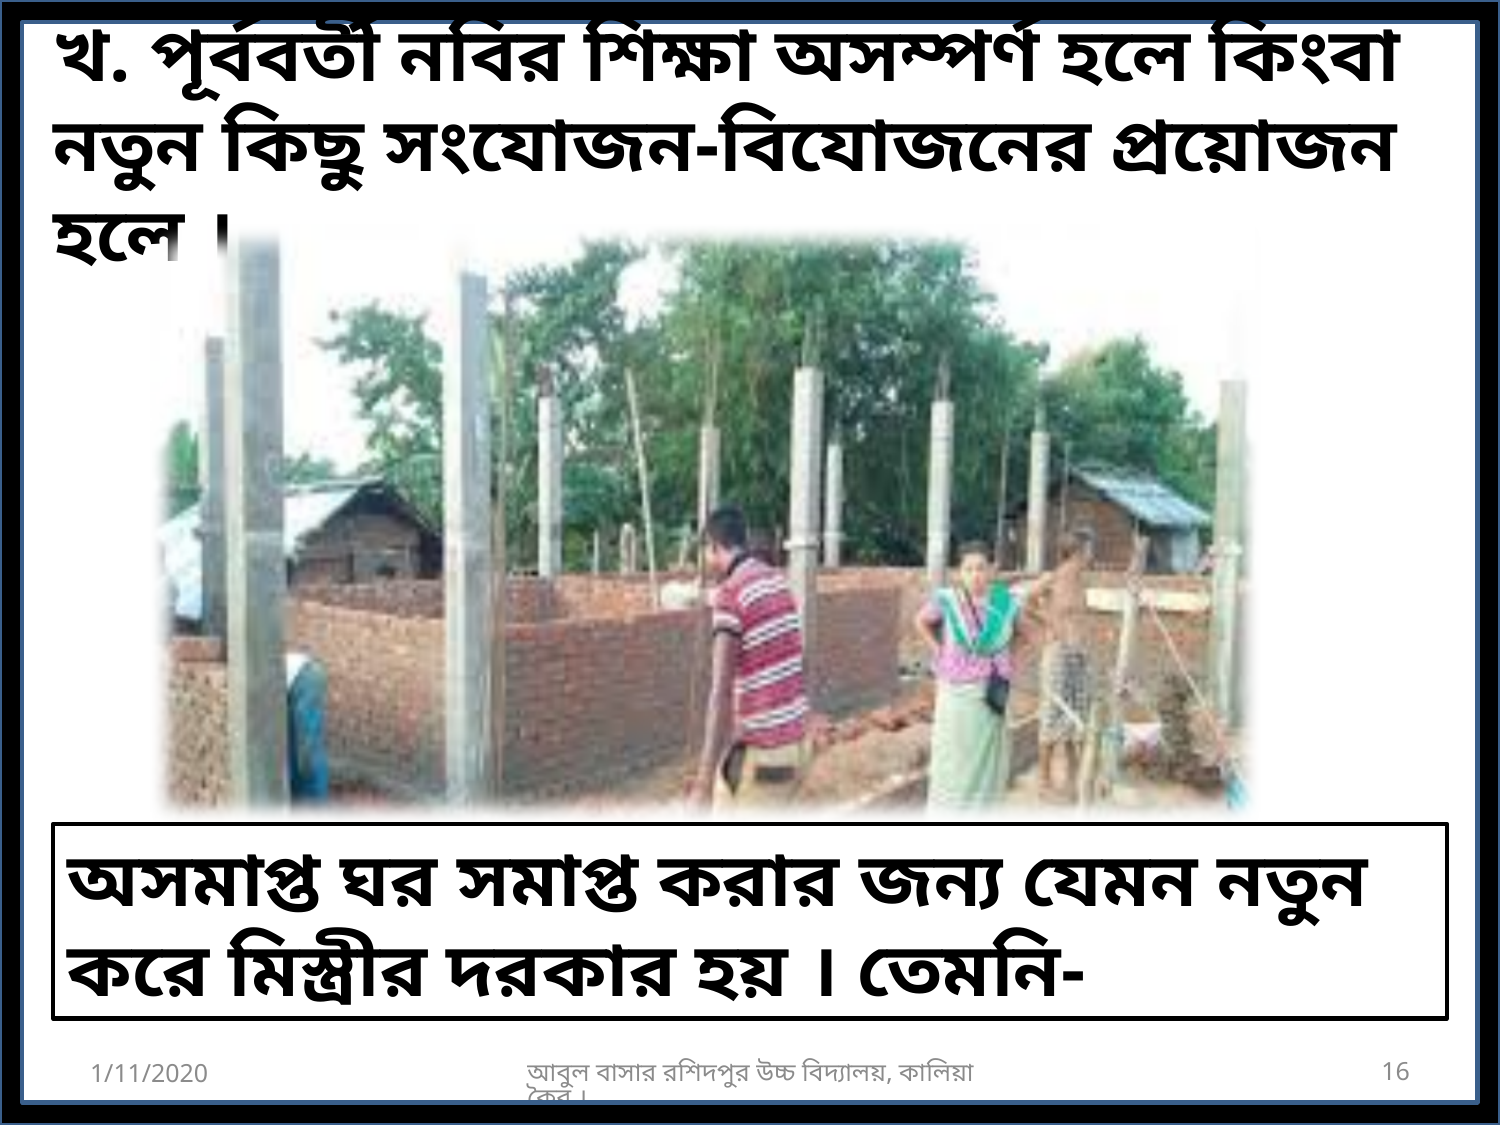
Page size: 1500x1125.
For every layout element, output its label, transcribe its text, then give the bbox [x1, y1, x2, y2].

text_box খ. পূর্ববর্তী নবির শিক্ষা অসম্পর্ণ হলে কিংবা নতুন কিছু সংযোজন-বিযোজনের প্রয়োজন হলে । [26, 47, 1500, 228]
text_box [0, 0, 1500, 1125]
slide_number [75, 1042, 425, 1103]
text_box অসমাপ্ত ঘর সমাপ্ত করার জন্য যেমন নতুন করে মিস্ত্রীর দরকার হয় । তেমনি- [51, 822, 1449, 1021]
footer আবুল বাসার রশিদপুর উচ্চ বিদ্যালয়, কালিয়াকৈর । [512, 1042, 988, 1103]
slide_number 16 [1074, 1042, 1425, 1103]
picture [149, 224, 1262, 825]
